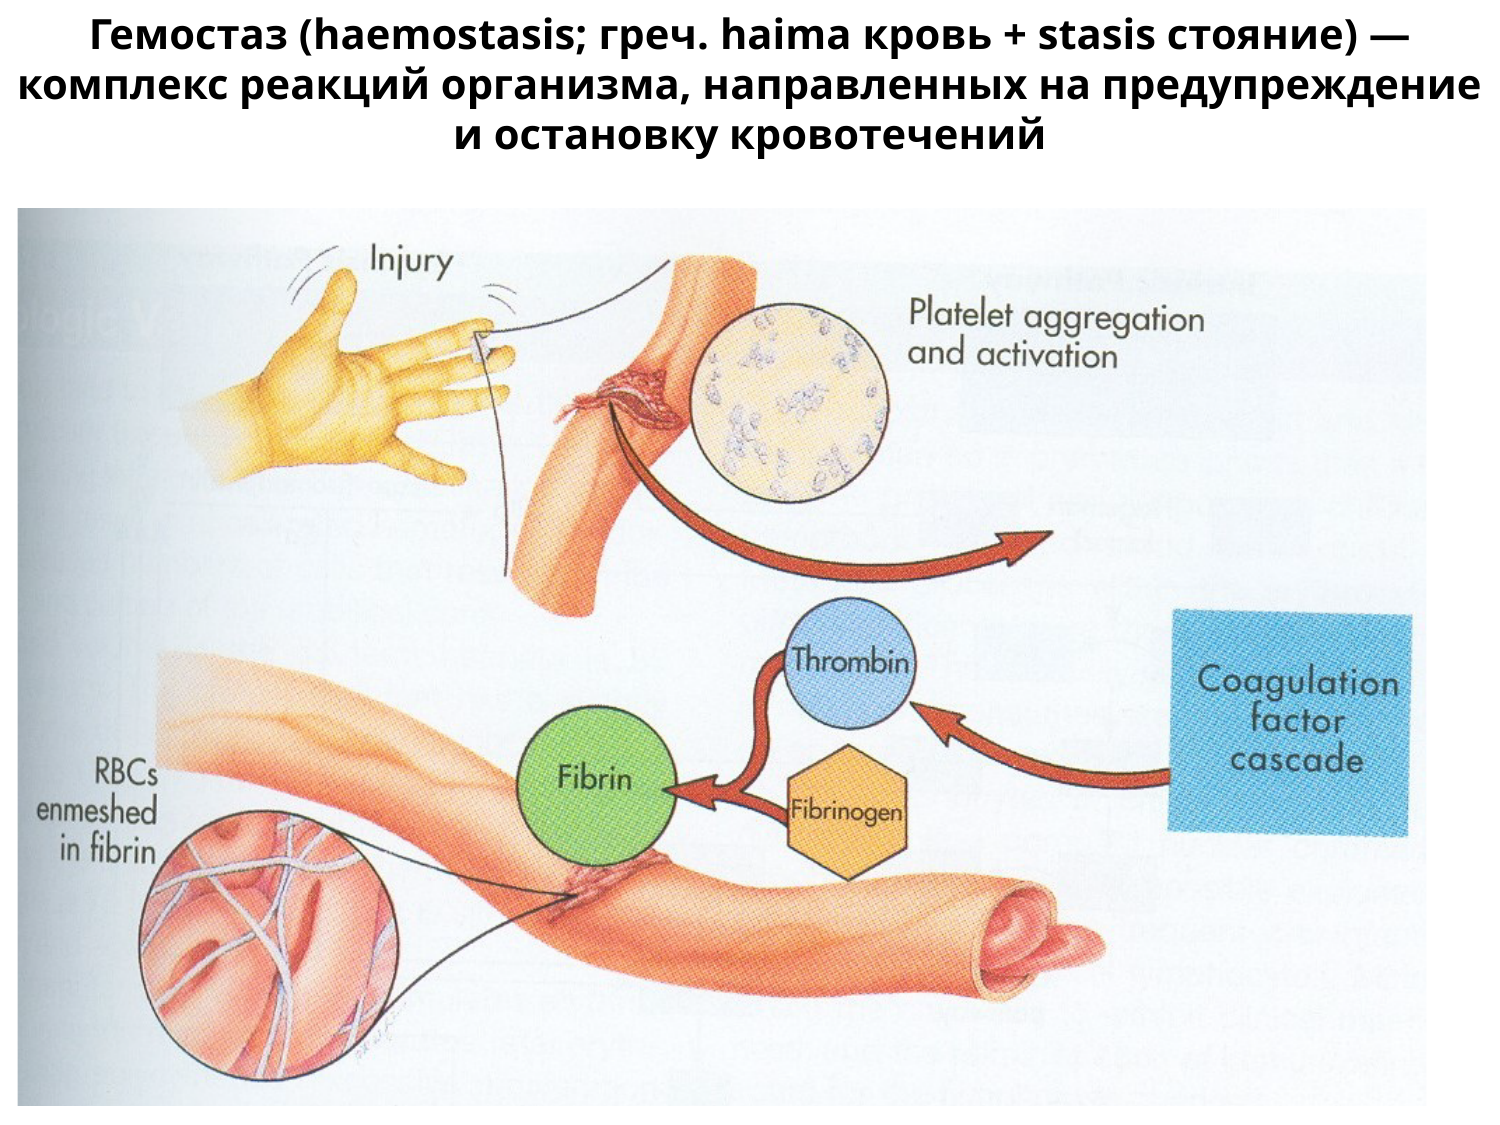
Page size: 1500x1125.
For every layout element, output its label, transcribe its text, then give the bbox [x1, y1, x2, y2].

text_box Гемостаз (haemostasis; греч. haima кровь + stasis стояние) — комплекс реакций организма, направленных на предупреждение и остановку кровотечений [0, 0, 1500, 165]
picture [17, 207, 1427, 1107]
